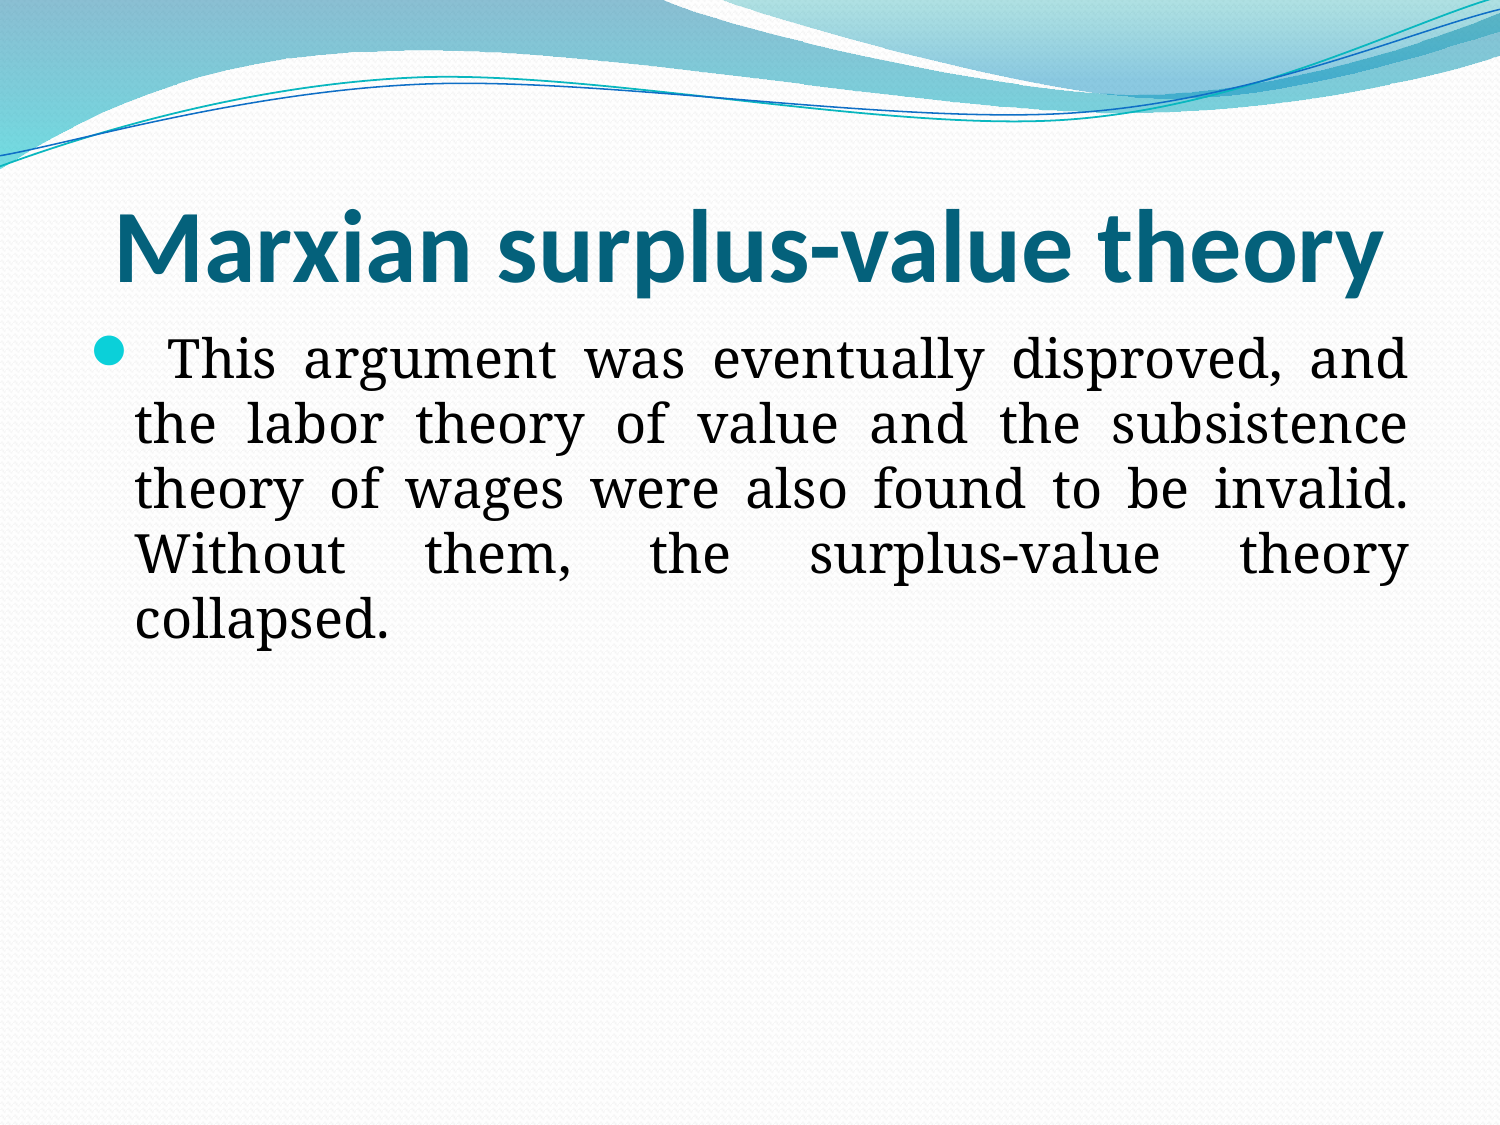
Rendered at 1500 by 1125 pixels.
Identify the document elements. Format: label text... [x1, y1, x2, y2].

list This argument was eventually disproved, and the labor theory of value and the subsistence theory of wages were also found to be invalid. Without them, the surplus-value theory collapsed. [75, 317, 1425, 1038]
title Marxian surplus-value theory [75, 115, 1425, 303]
